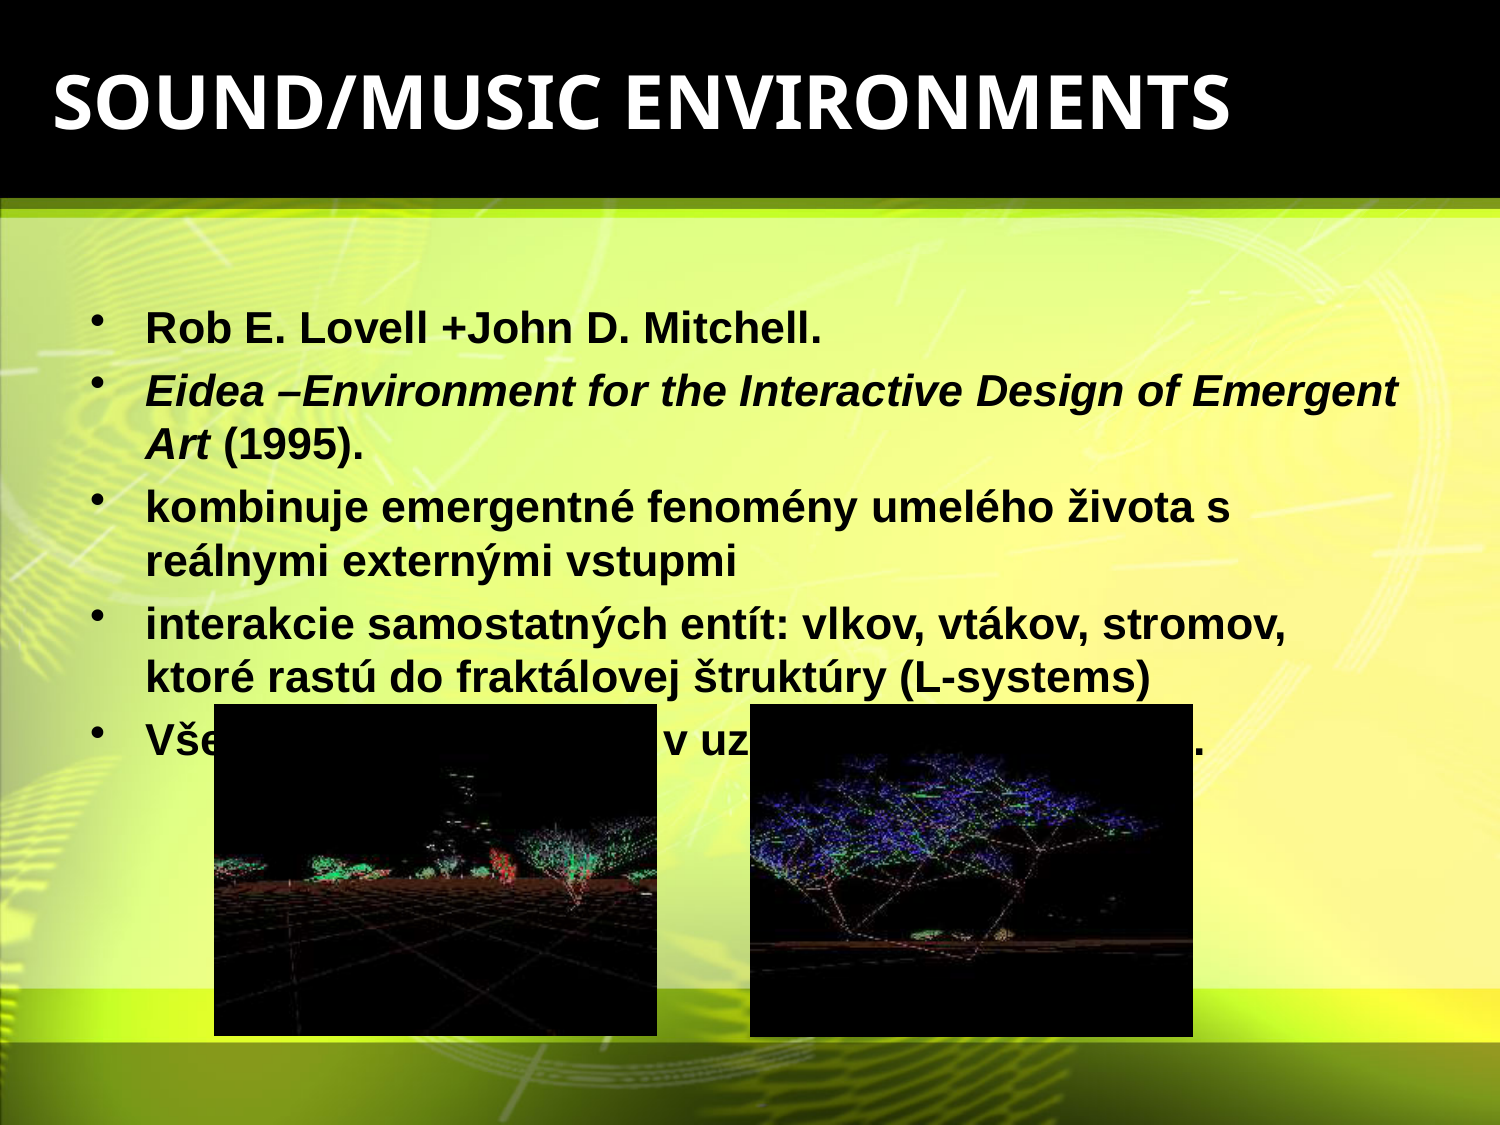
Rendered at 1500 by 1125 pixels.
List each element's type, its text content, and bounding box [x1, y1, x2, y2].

list Rob E. Lovell +John D. Mitchell. Eidea –Environment for the Interactive Design of Emergent Art (1995). kombinuje emergentné fenomény umelého života s reálnymi externými vstupmi interakcie samostatných entít: vlkov, vtákov, stromov, ktoré rastú do fraktálovej štruktúry (L-systems) Všetky entity interagujú v uzavretom ekosystéme. [74, 290, 1426, 776]
title SOUND/MUSIC ENVIRONMENTS [37, 37, 1276, 163]
picture [0, 0, 1500, 1125]
